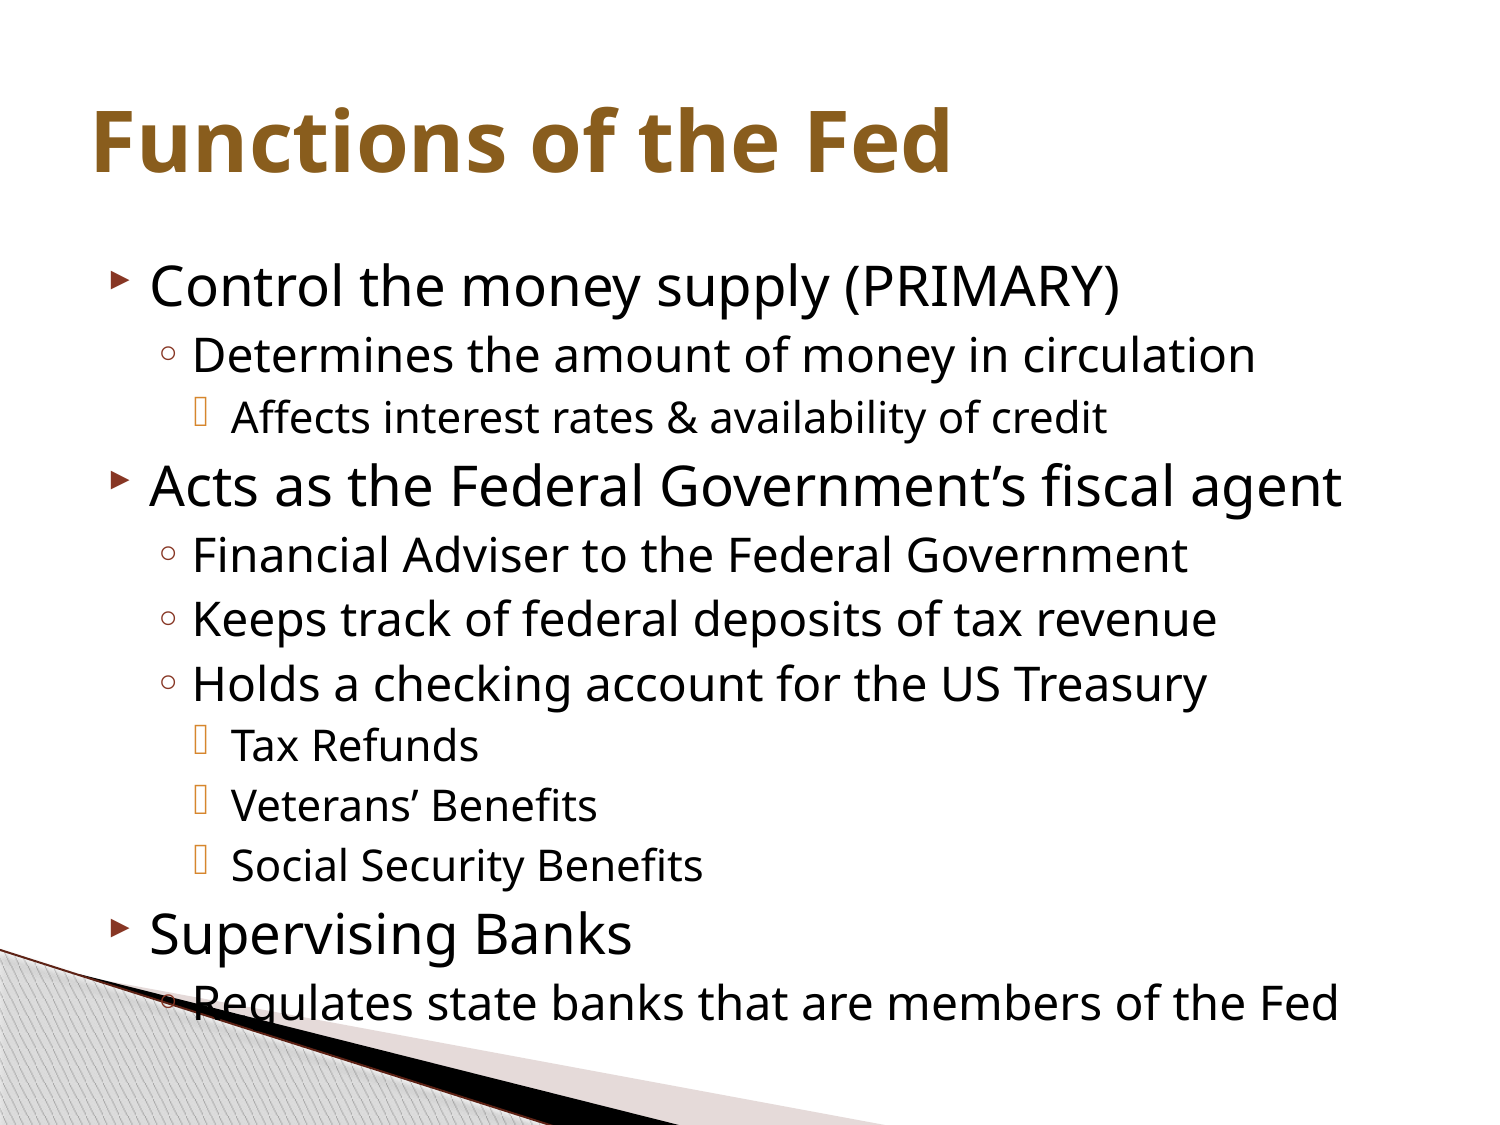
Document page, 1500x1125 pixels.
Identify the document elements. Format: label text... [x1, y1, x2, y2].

title Functions of the Fed [75, 45, 1425, 233]
list Control the money supply (PRIMARY) Determines the amount of money in circulation Affects interest rates & availability of credit Acts as the Federal Government’s fiscal agent Financial Adviser to the Federal Government Keeps track of federal deposits of tax revenue Holds a checking account for the US Treasury Tax Refunds Veterans’ Benefits Social Security Benefits Supervising Banks Regulates state banks that are members of the Fed [75, 243, 1425, 1038]
